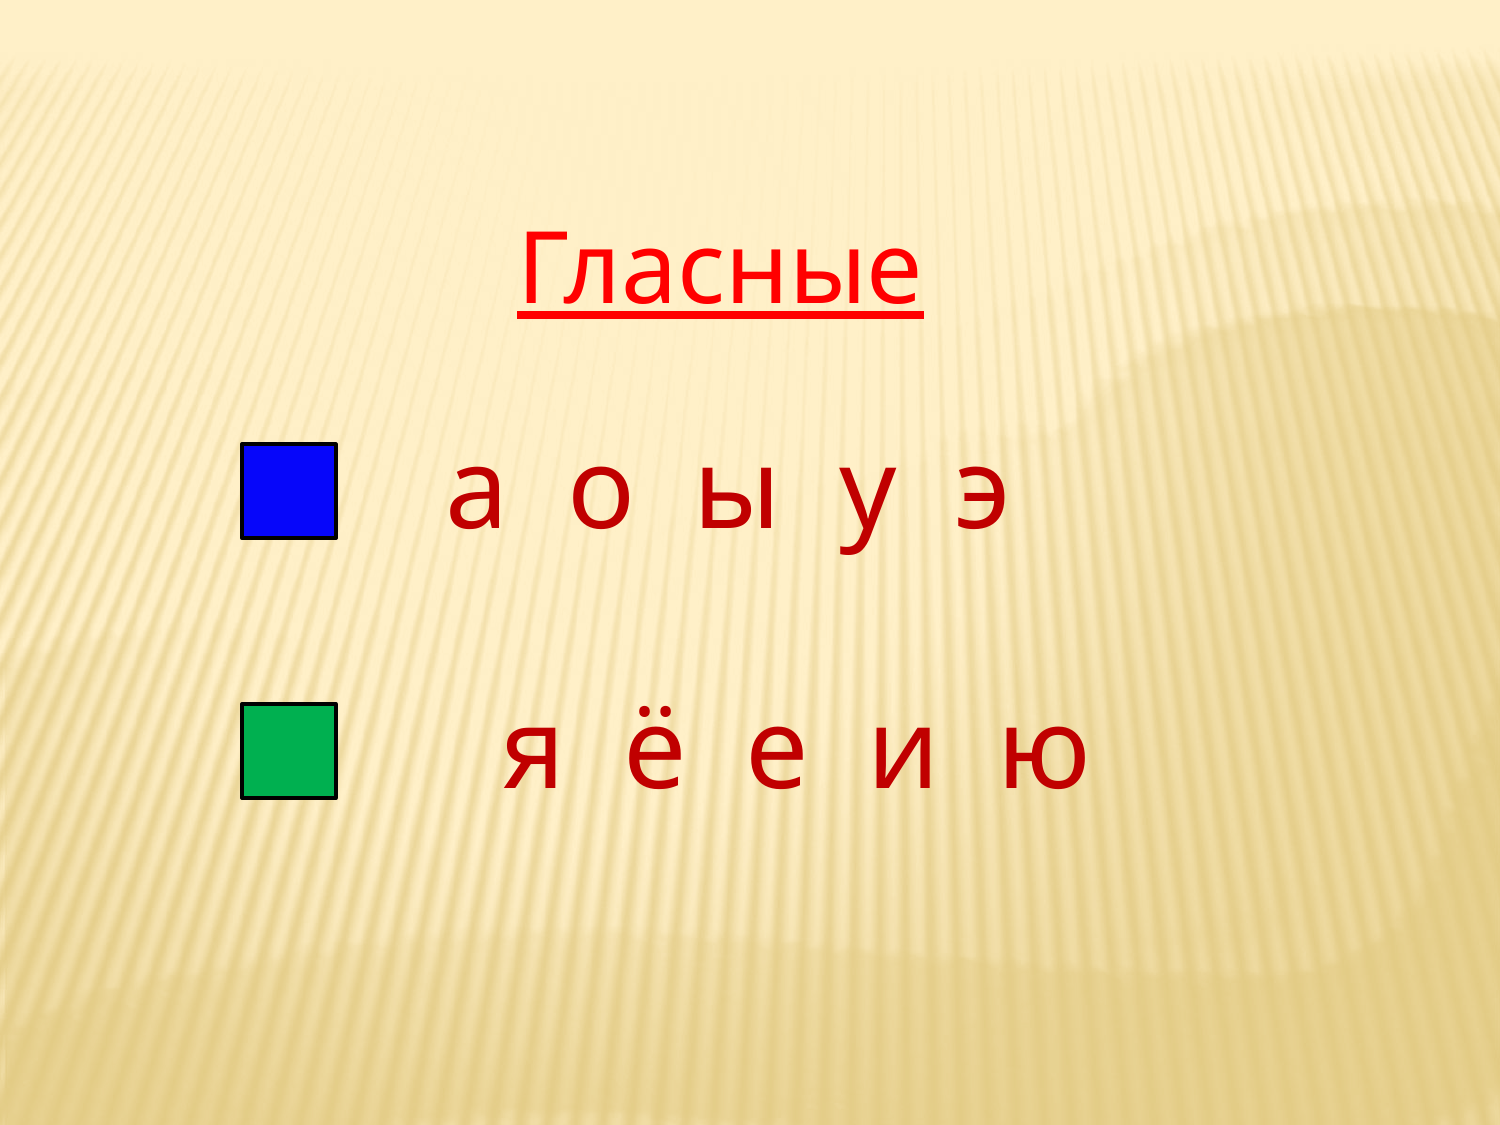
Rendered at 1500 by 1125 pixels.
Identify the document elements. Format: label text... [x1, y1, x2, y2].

text_box [240, 702, 338, 800]
text_box а о ы у э [431, 408, 1223, 559]
text_box я ё е и ю [383, 668, 1487, 819]
text_box Гласные [218, 196, 1223, 331]
text_box [240, 442, 338, 540]
